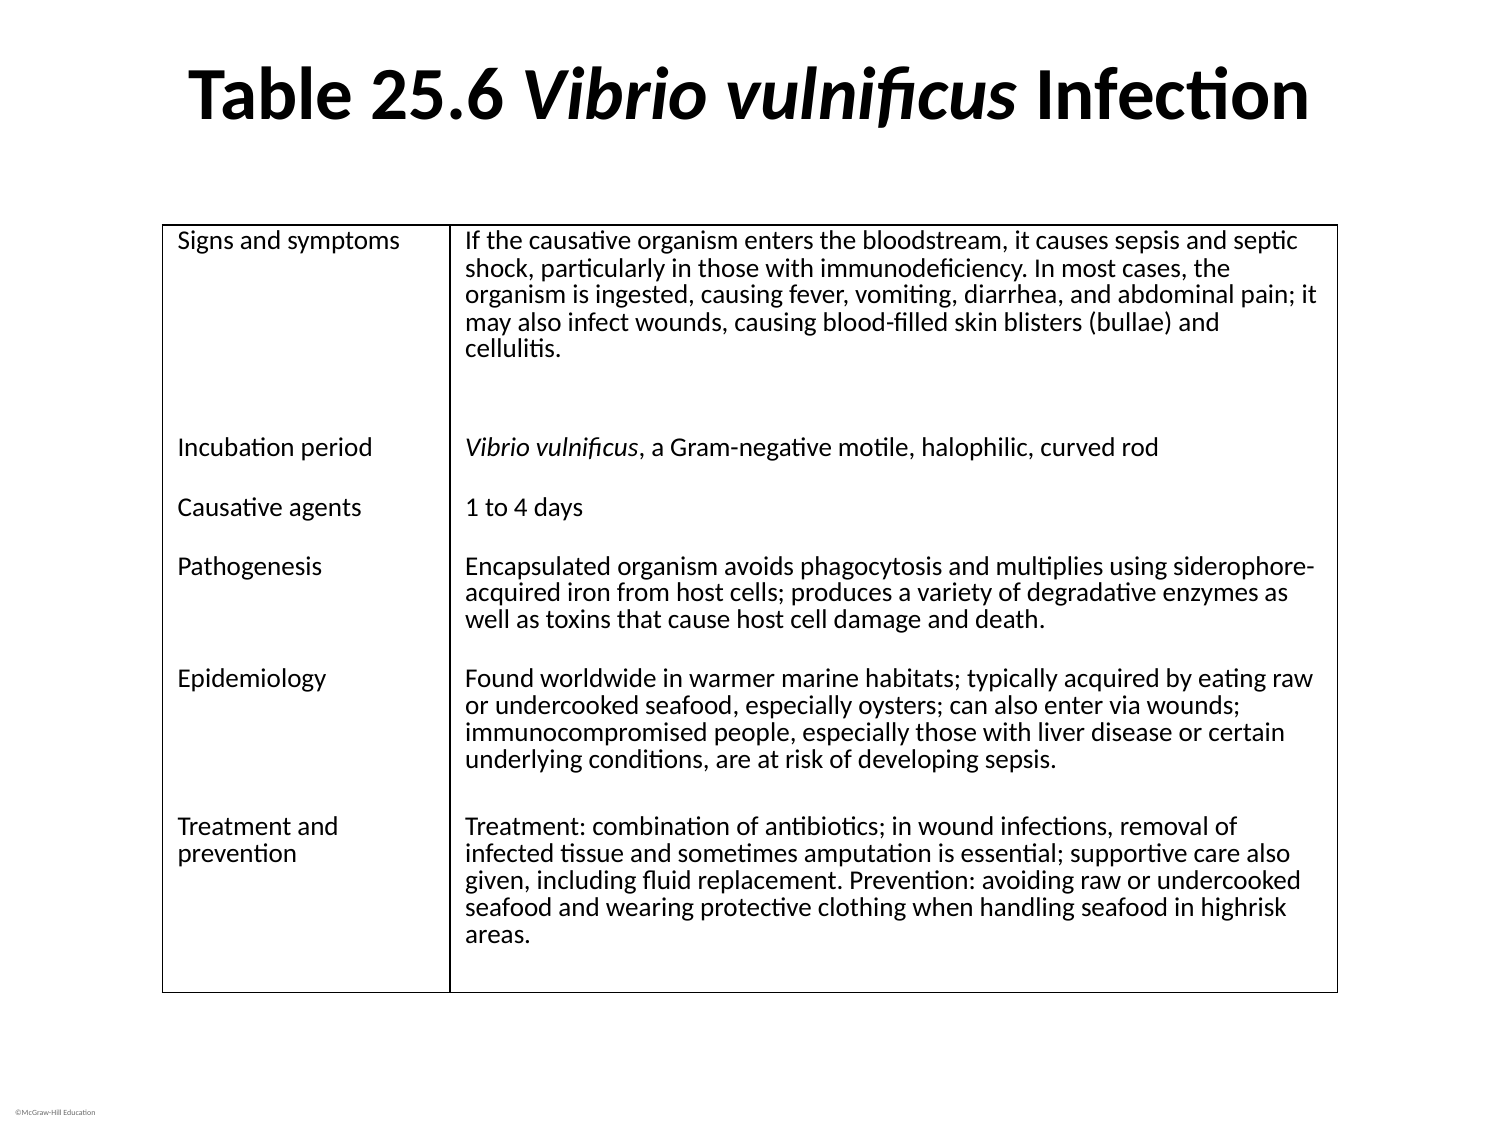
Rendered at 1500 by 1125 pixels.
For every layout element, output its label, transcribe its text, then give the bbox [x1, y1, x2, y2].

table_cell Encapsulated organism avoids phagocytosis and multiplies using siderophore-acquired iron from host cells; produces a variety of degradative enzymes as well as toxins that cause host cell damage and death. [451, 550, 1337, 663]
table_cell Pathogenesis [163, 550, 449, 663]
table_cell Treatment and prevention [163, 811, 449, 992]
table_cell Found worldwide in warmer marine habitats; typically acquired by eating raw or undercooked seafood, especially oysters; can also enter via wounds; immunocompromised people, especially those with liver disease or certain underlying conditions, are at risk of developing sepsis. [451, 663, 1337, 811]
table_cell 1 to 4 days [451, 492, 1337, 550]
table_header Signs and symptoms [163, 226, 449, 407]
title Table 25.6 Vibrio vulnificus Infection [171, 37, 1329, 138]
table_header If the causative organism enters the bloodstream, it causes sepsis and septic shock, particularly in those with immunodeficiency. In most cases, the organism is ingested, causing fever, vomiting, diarrhea, and abdominal pain; it may also infect wounds, causing blood-filled skin blisters (bullae) and cellulitis. [451, 226, 1337, 407]
table_cell Vibrio vulnificus, a Gram-negative motile, halophilic, curved rod [451, 407, 1337, 492]
table_cell Incubation period [163, 407, 449, 492]
table_cell Treatment: combination of antibiotics; in wound infections, removal of infected tissue and sometimes amputation is essential; supportive care also given, including fluid replacement. Prevention: avoiding raw or undercooked seafood and wearing protective clothing when handling seafood in highrisk areas. [451, 811, 1337, 992]
table_cell Epidemiology [163, 663, 449, 811]
table_cell Causative agents [163, 492, 449, 550]
